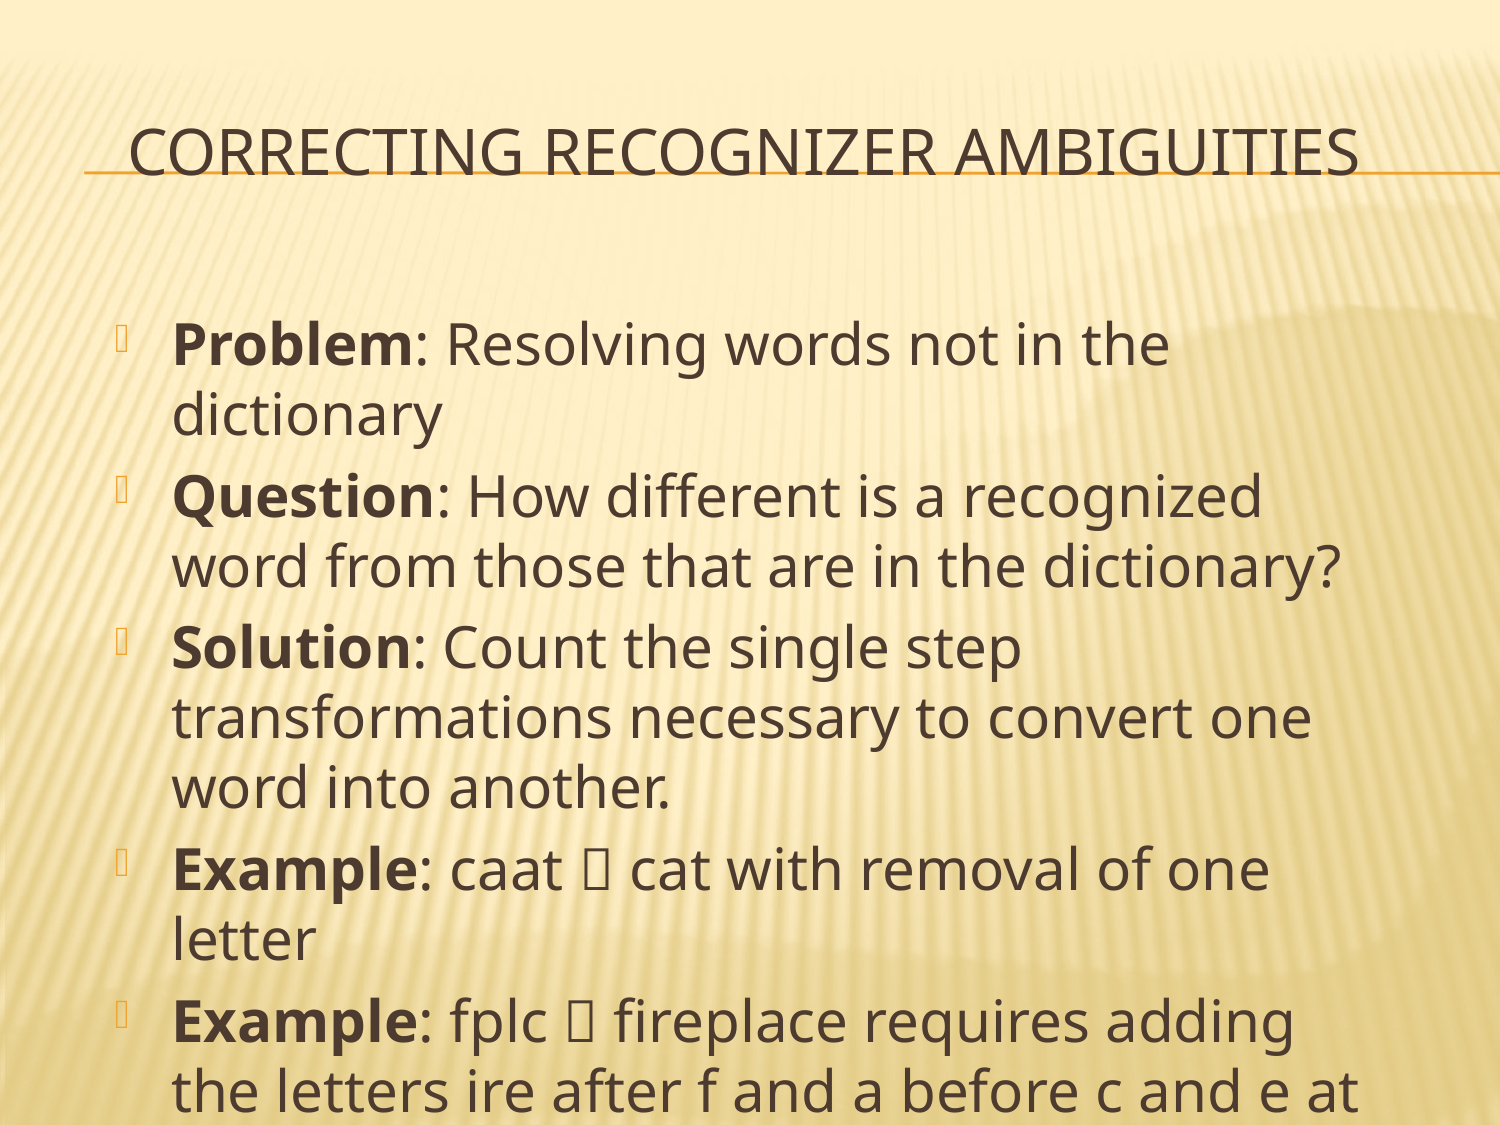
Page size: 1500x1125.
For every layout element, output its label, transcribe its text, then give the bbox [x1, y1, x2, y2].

list Problem: Resolving words not in the dictionary Question: How different is a recognized word from those that are in the dictionary? Solution: Count the single step transformations necessary to convert one word into another. Example: caat  cat with removal of one letter Example: fplc  fireplace requires adding the letters ire after f and a before c and e at the end [99, 299, 1388, 1025]
title Correcting Recognizer Ambiguities [112, 99, 1388, 200]
